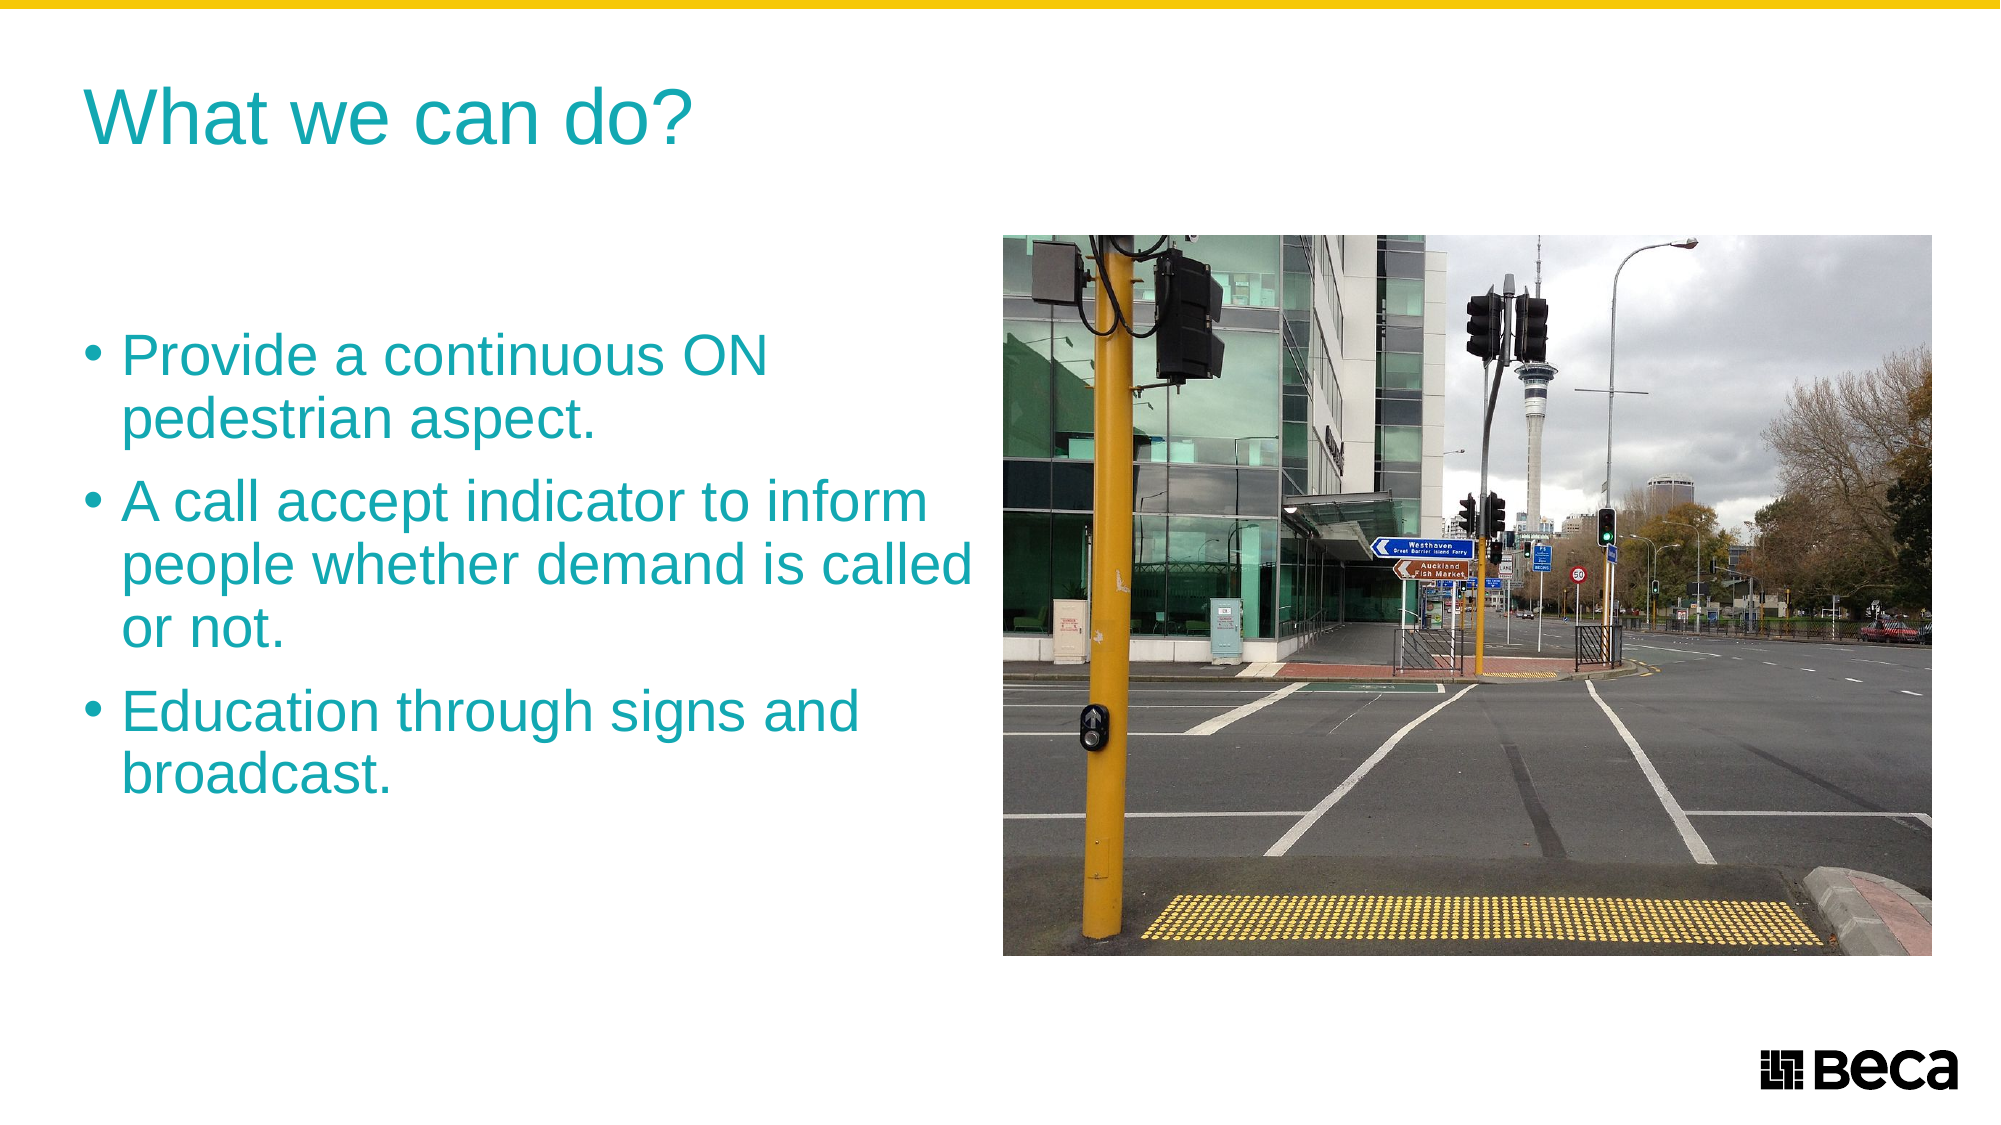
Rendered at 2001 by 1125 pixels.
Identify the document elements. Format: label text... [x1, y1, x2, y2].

list Provide a continuous ON pedestrian aspect. A call accept indicator to inform people whether demand is called or not. Education through signs and broadcast. [68, 317, 1003, 874]
picture [1003, 235, 1932, 956]
title What we can do? [68, 0, 1794, 239]
